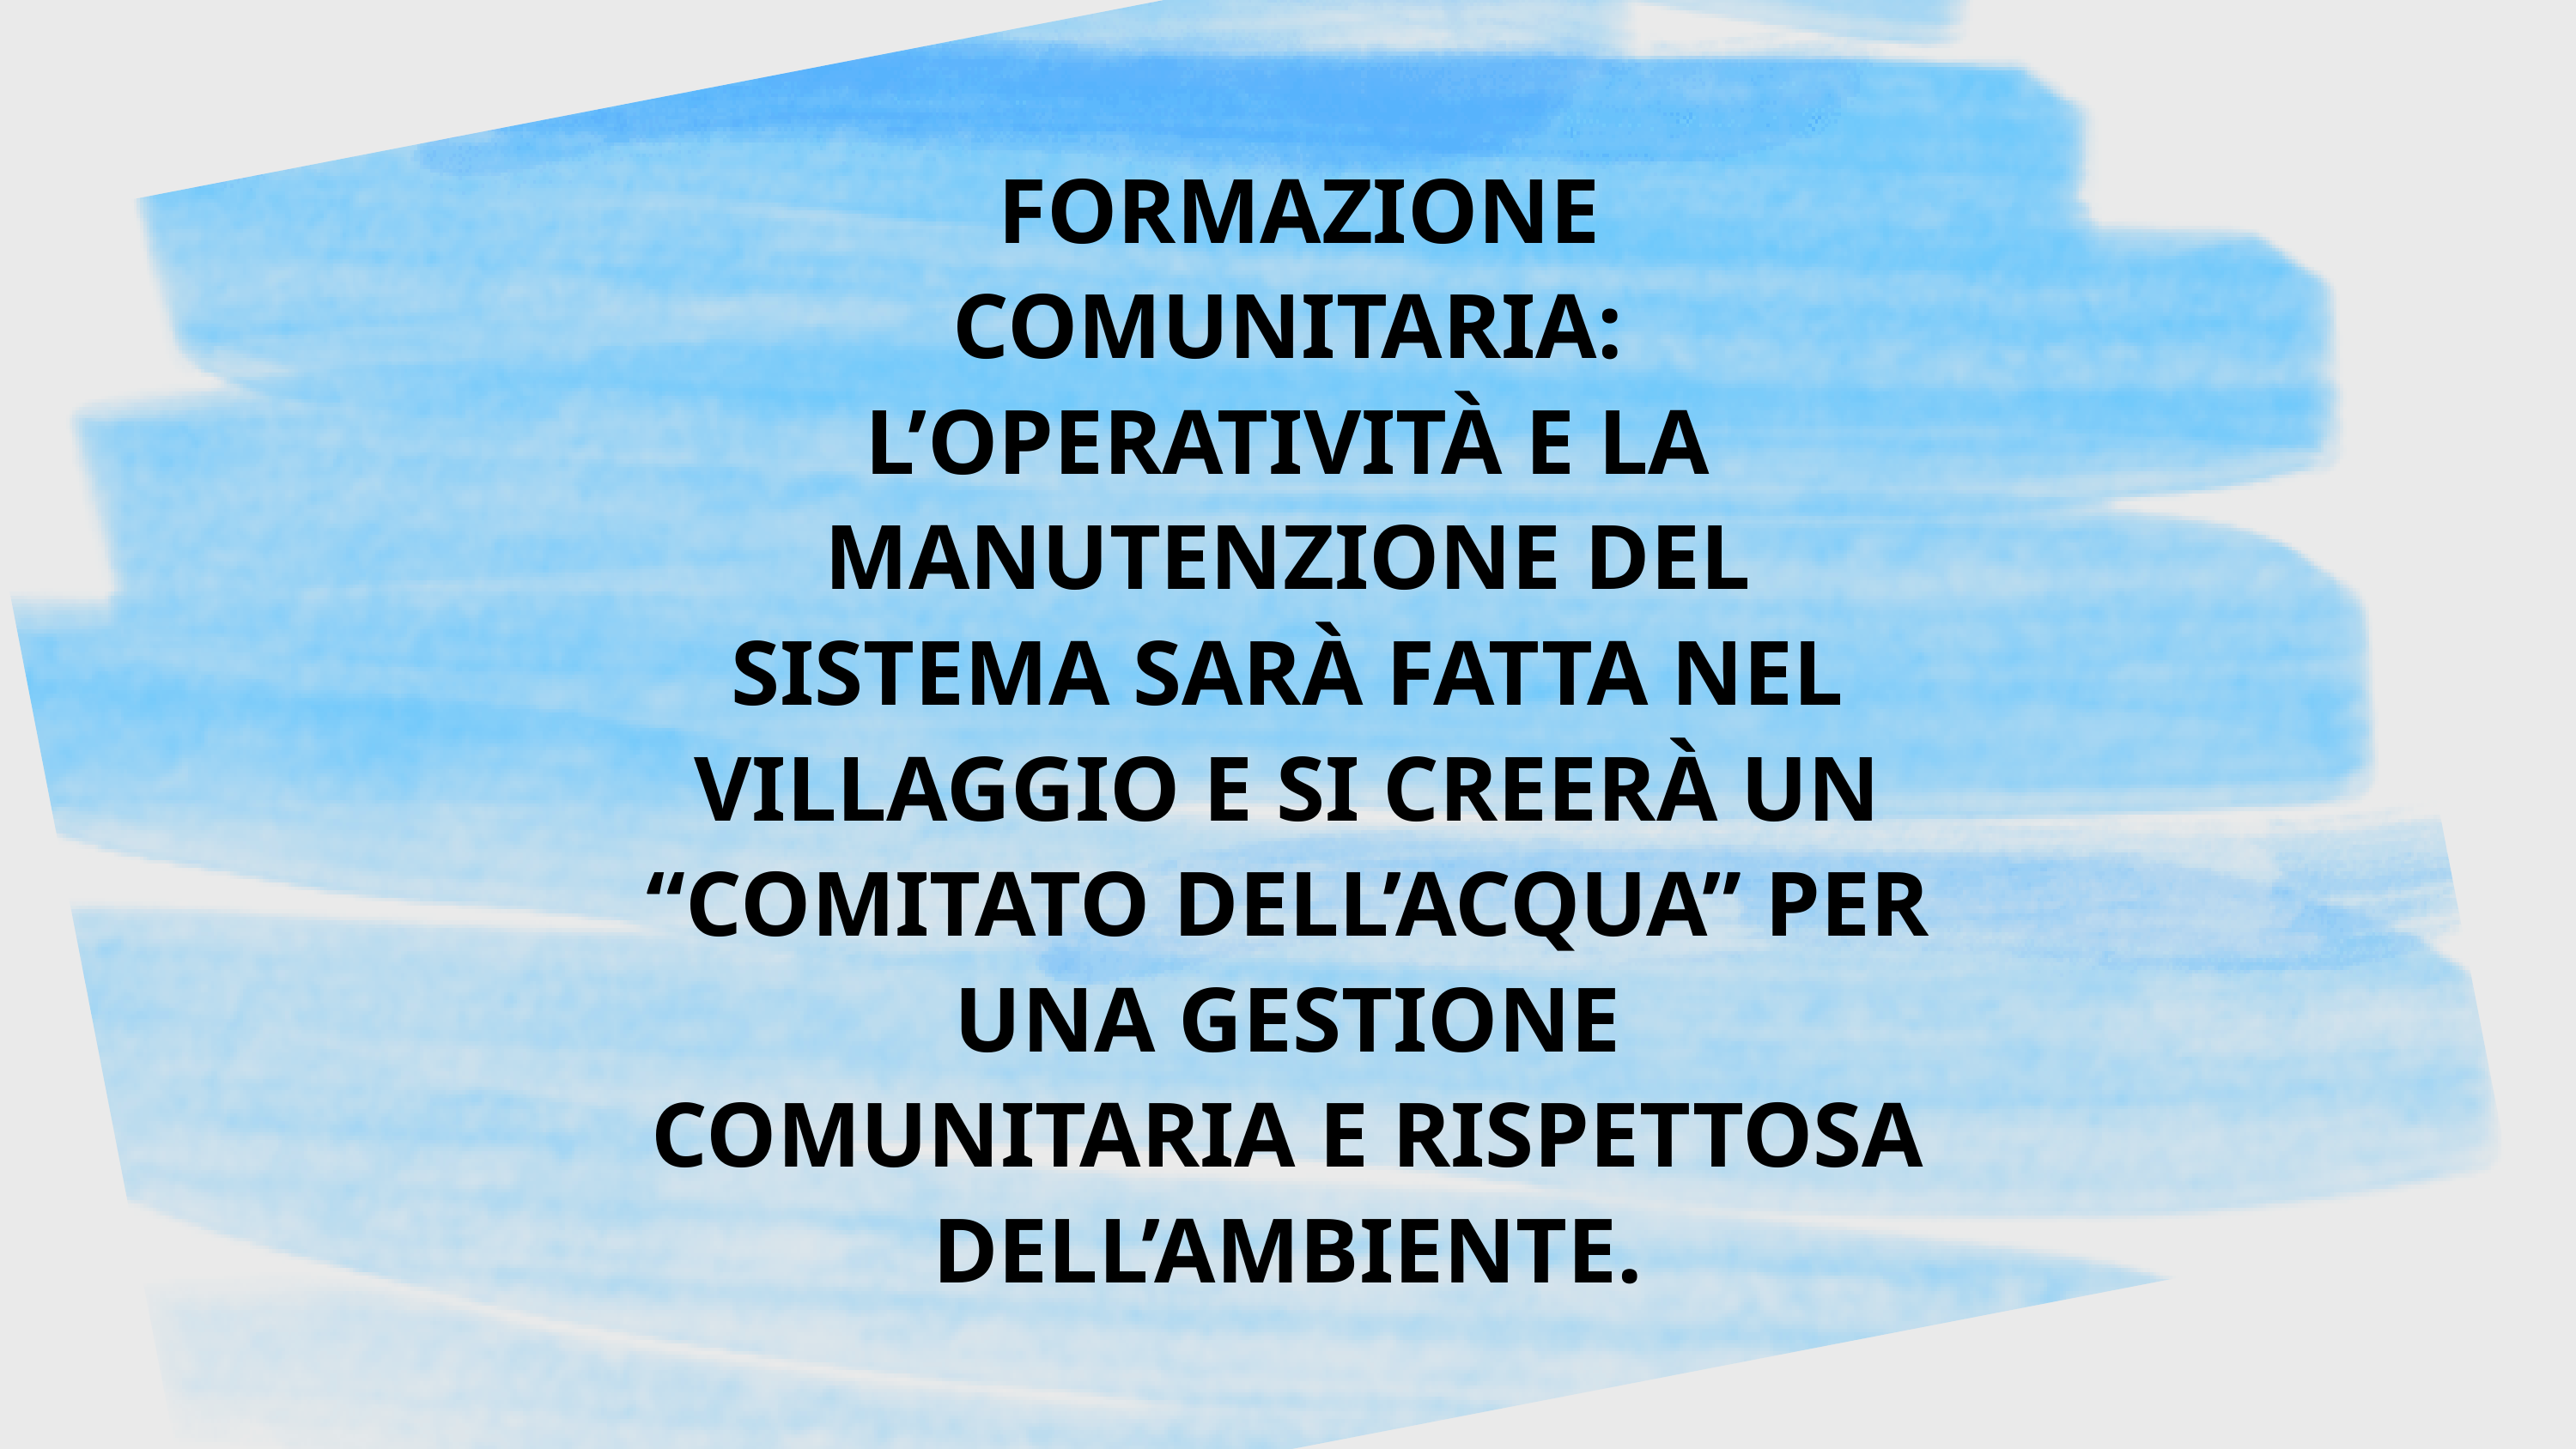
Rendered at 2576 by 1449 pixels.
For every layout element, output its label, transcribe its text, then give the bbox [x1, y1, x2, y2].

text_box [0, 0, 2518, 1449]
text_box FORMAZIONE COMUNITARIA: L’OPERATIVITÀ E LA MANUTENZIONE DEL SISTEMA SARÀ FATTA NEL VILLAGGIO E SI CREERÀ UN “COMITATO DELL’ACQUA” PER UNA GESTIONE COMUNITARIA E RISPETTOSA DELL’AMBIENTE. [645, 145, 1931, 1301]
